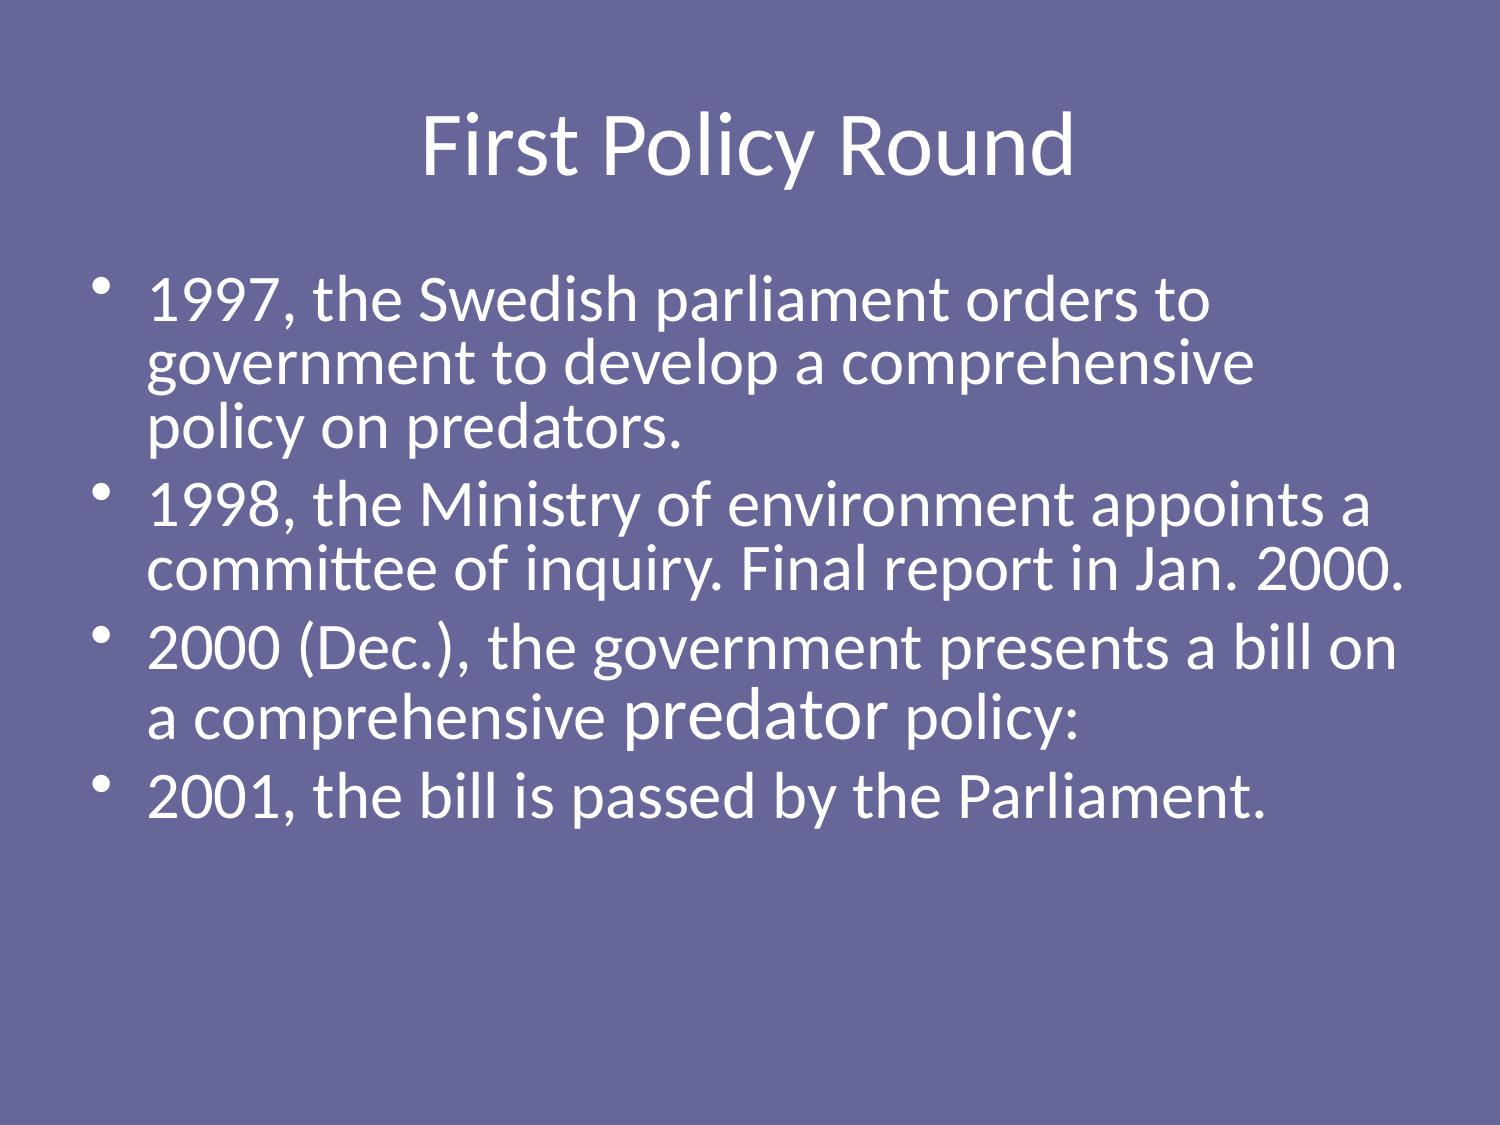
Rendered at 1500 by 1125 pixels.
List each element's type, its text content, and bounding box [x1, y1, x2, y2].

title First Policy Round [74, 44, 1426, 233]
list 1997, the Swedish parliament orders to government to develop a comprehensive policy on predators. 1998, the Ministry of environment appoints a committee of inquiry. Final report in Jan. 2000. 2000 (Dec.), the government presents a bill on a comprehensive predator policy: 2001, the bill is passed by the Parliament. [74, 262, 1426, 1006]
